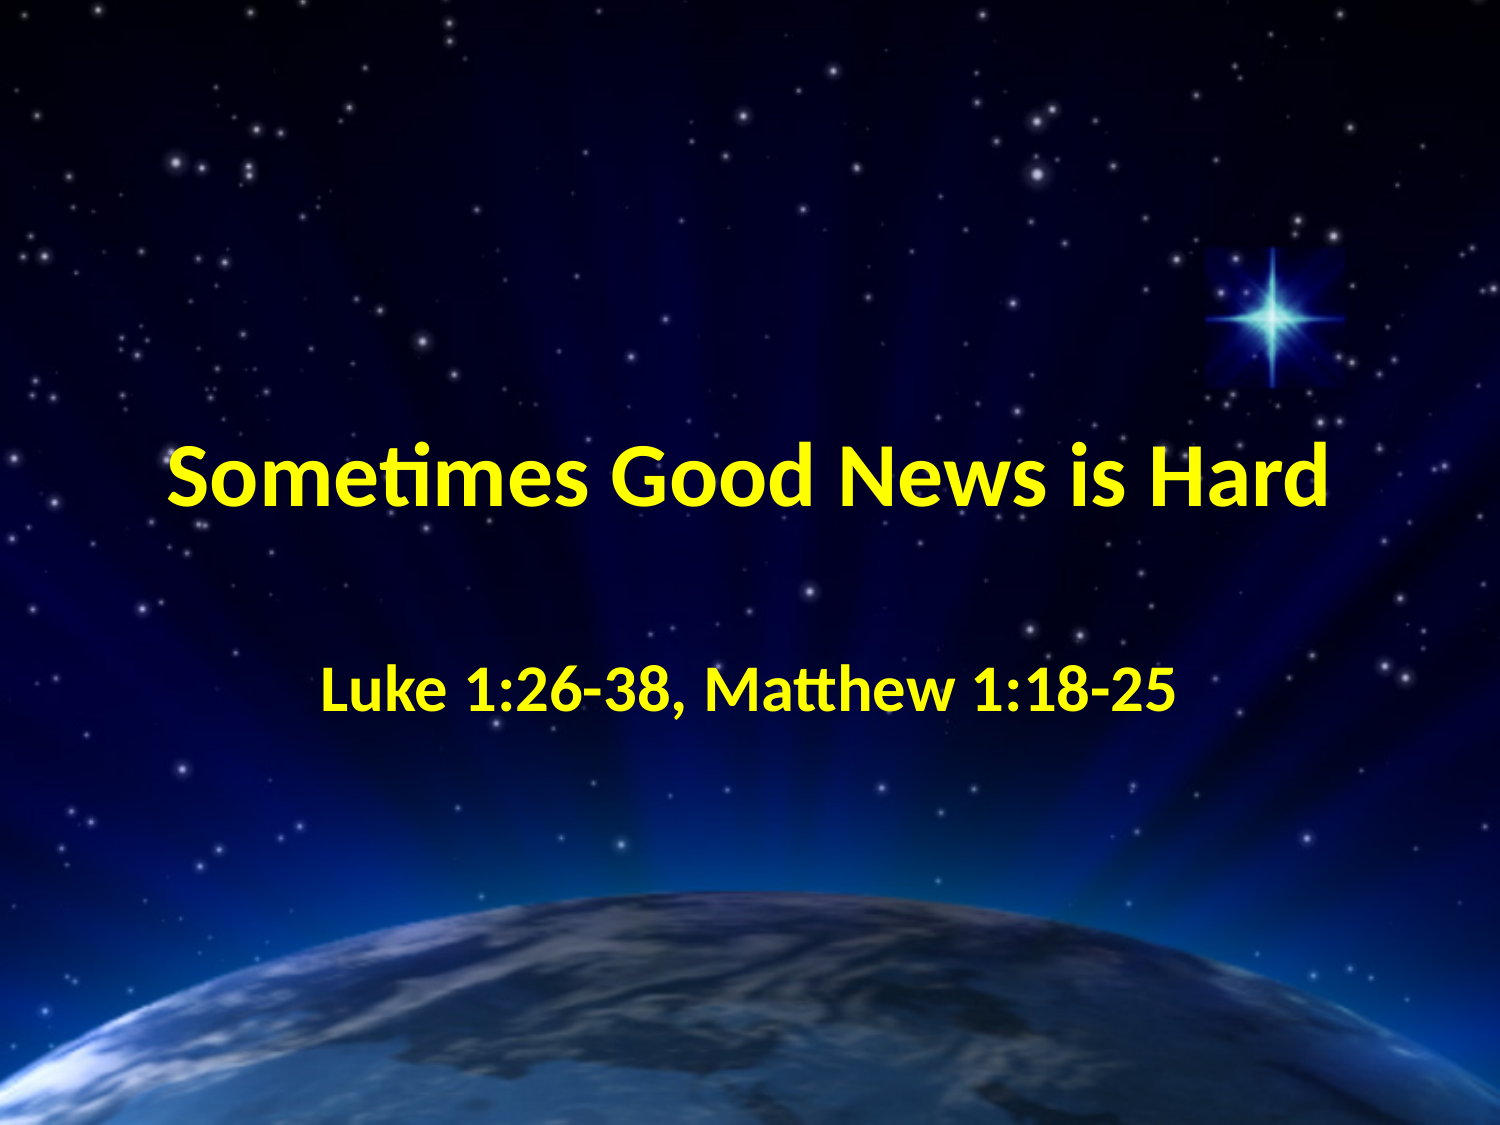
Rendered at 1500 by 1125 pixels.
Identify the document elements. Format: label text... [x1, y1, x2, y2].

title Sometimes Good News is Hard [112, 349, 1388, 591]
picture [0, 0, 1500, 1125]
subtitle Luke 1:26-38, Matthew 1:18-25 [225, 637, 1275, 925]
